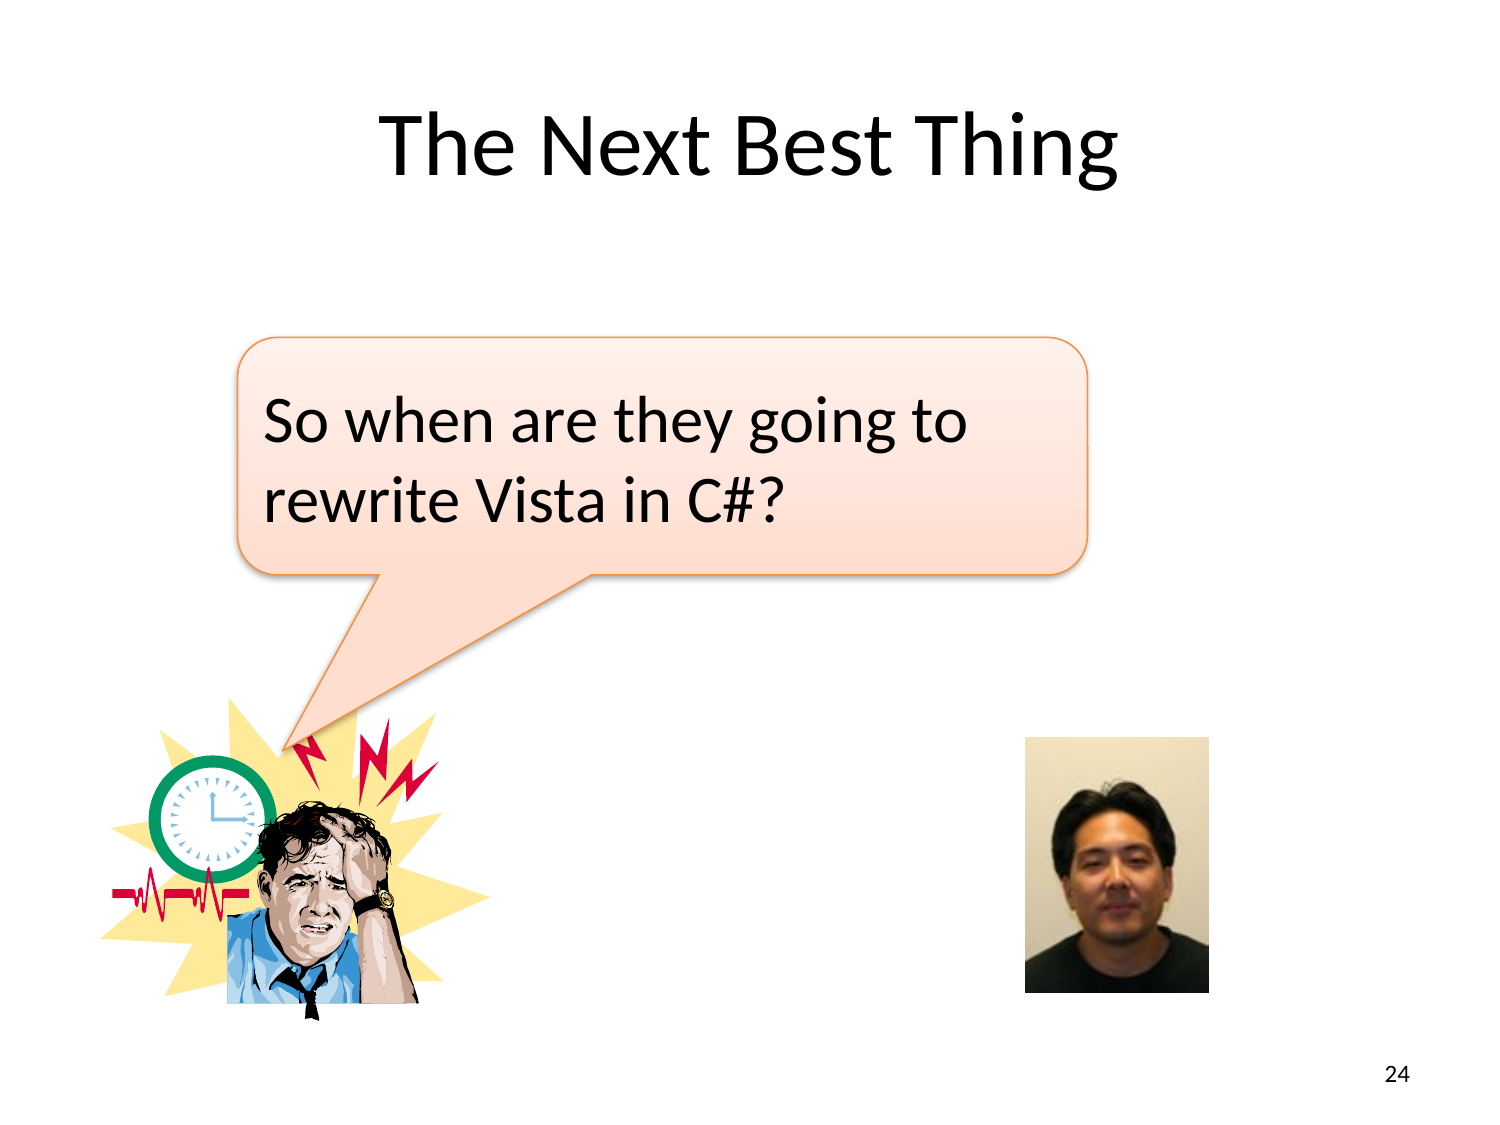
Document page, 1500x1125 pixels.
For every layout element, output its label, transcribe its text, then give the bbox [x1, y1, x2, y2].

picture [1024, 737, 1209, 993]
title The Next Best Thing [75, 45, 1425, 233]
text_box So when are they going to rewrite Vista in C#? [236, 336, 1089, 673]
slide_number 24 [1074, 1042, 1425, 1103]
picture [99, 674, 491, 1022]
